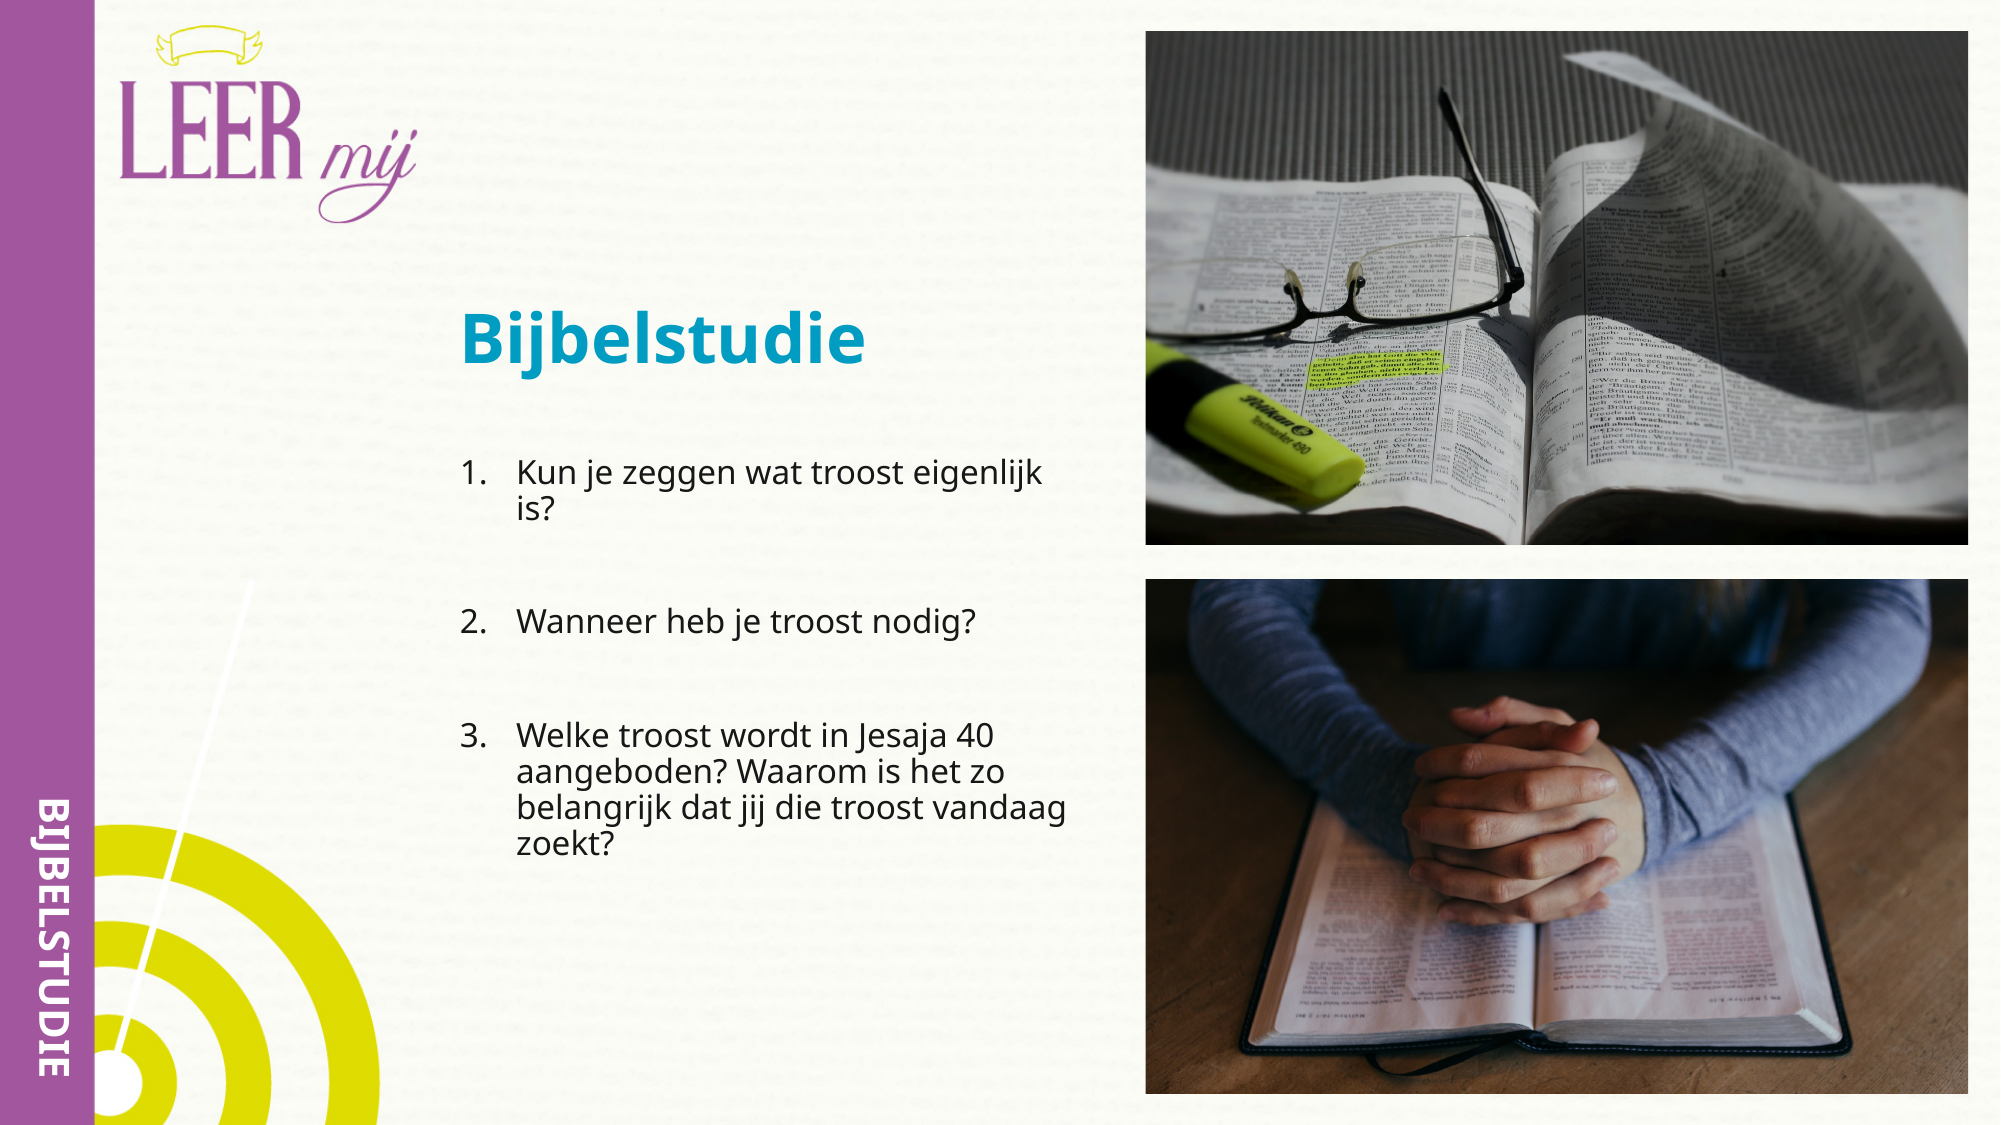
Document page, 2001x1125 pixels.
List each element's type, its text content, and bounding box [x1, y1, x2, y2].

picture [0, 0, 2001, 1125]
title Bijbelstudie [444, 229, 1102, 386]
list Kun je zeggen wat troost eigenlijk is? Wanneer heb je troost nodig? Welke troost wordt in Jesaja 40 aangeboden? Waarom is het zo belangrijk dat jij die troost vandaag zoekt? [444, 448, 1105, 968]
